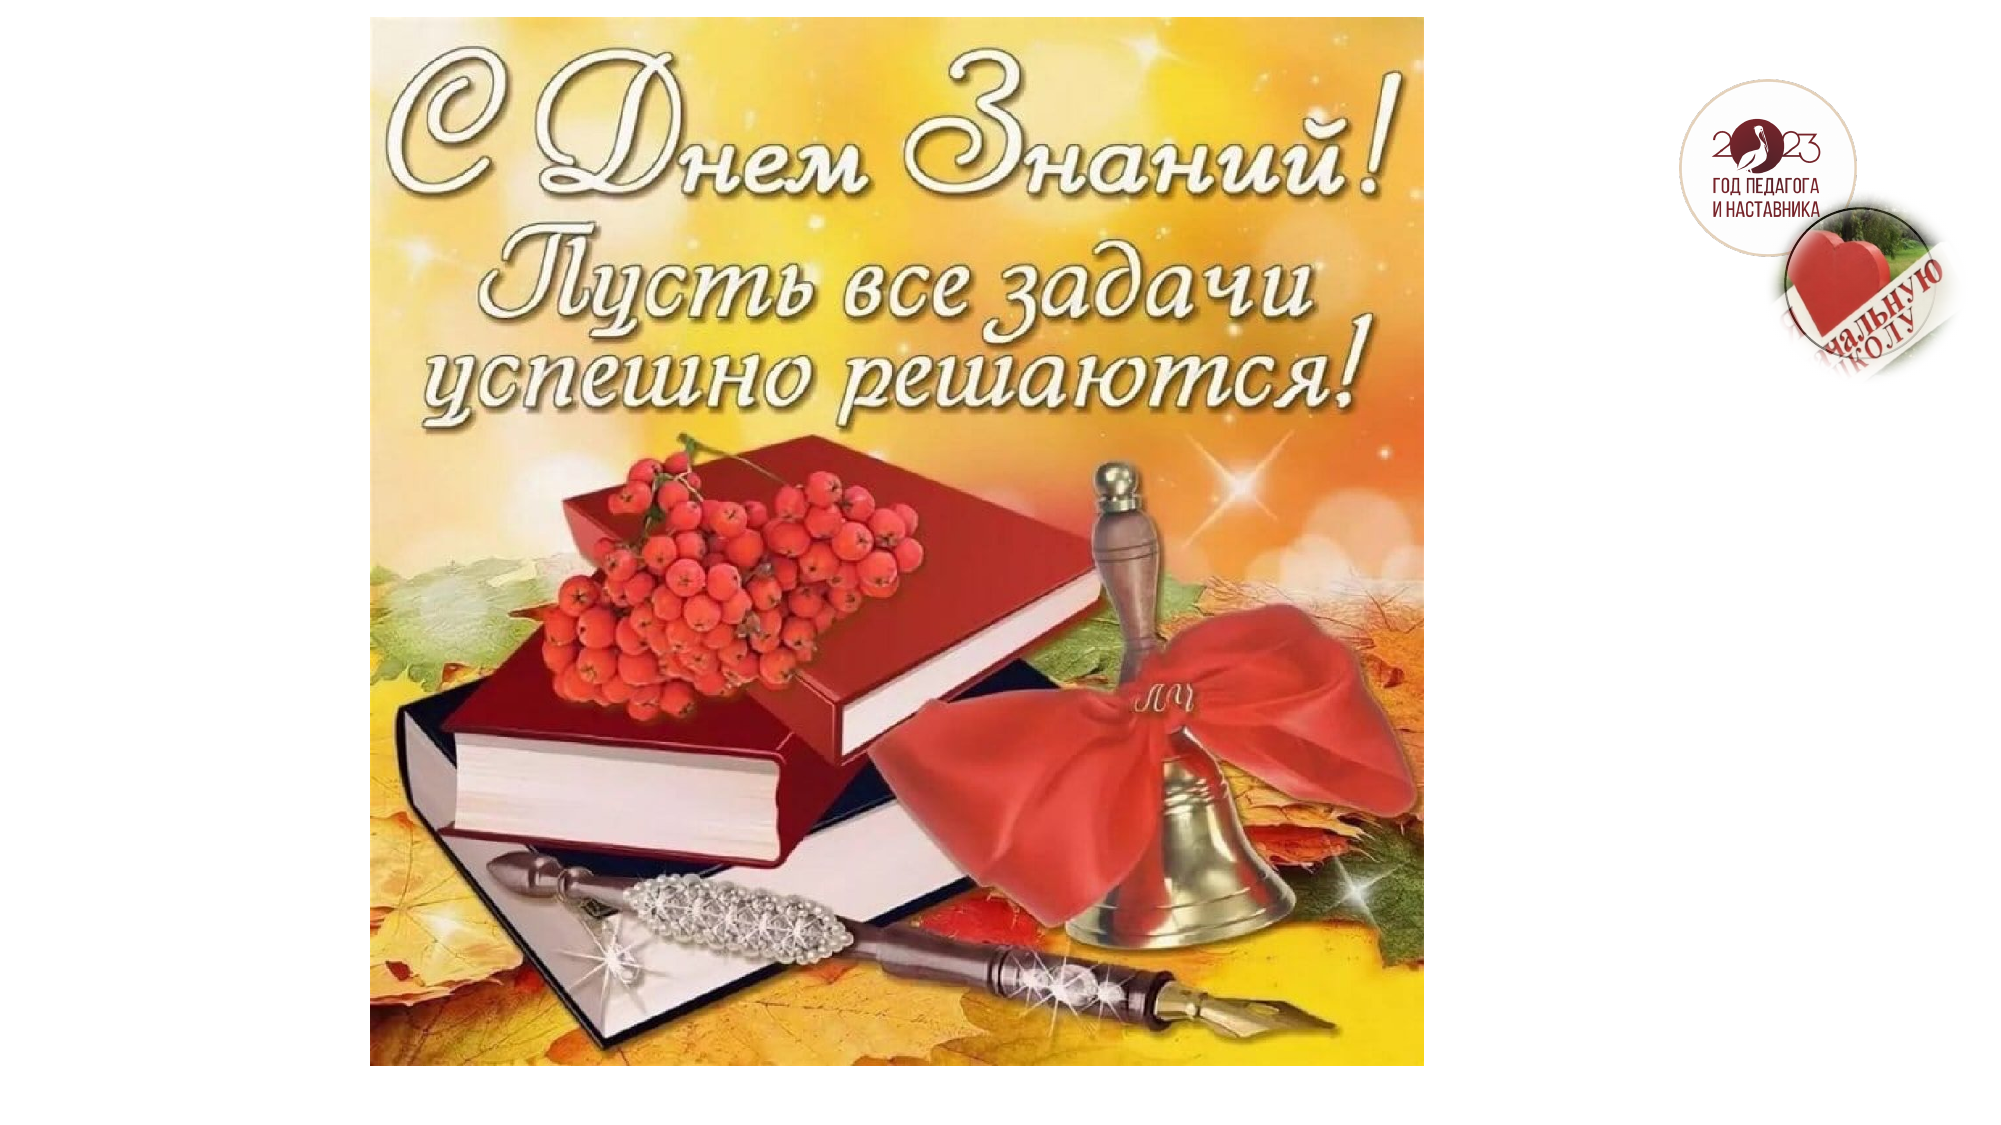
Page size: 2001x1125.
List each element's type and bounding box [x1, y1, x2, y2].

picture [370, 17, 1424, 1066]
picture [1679, 79, 1970, 388]
